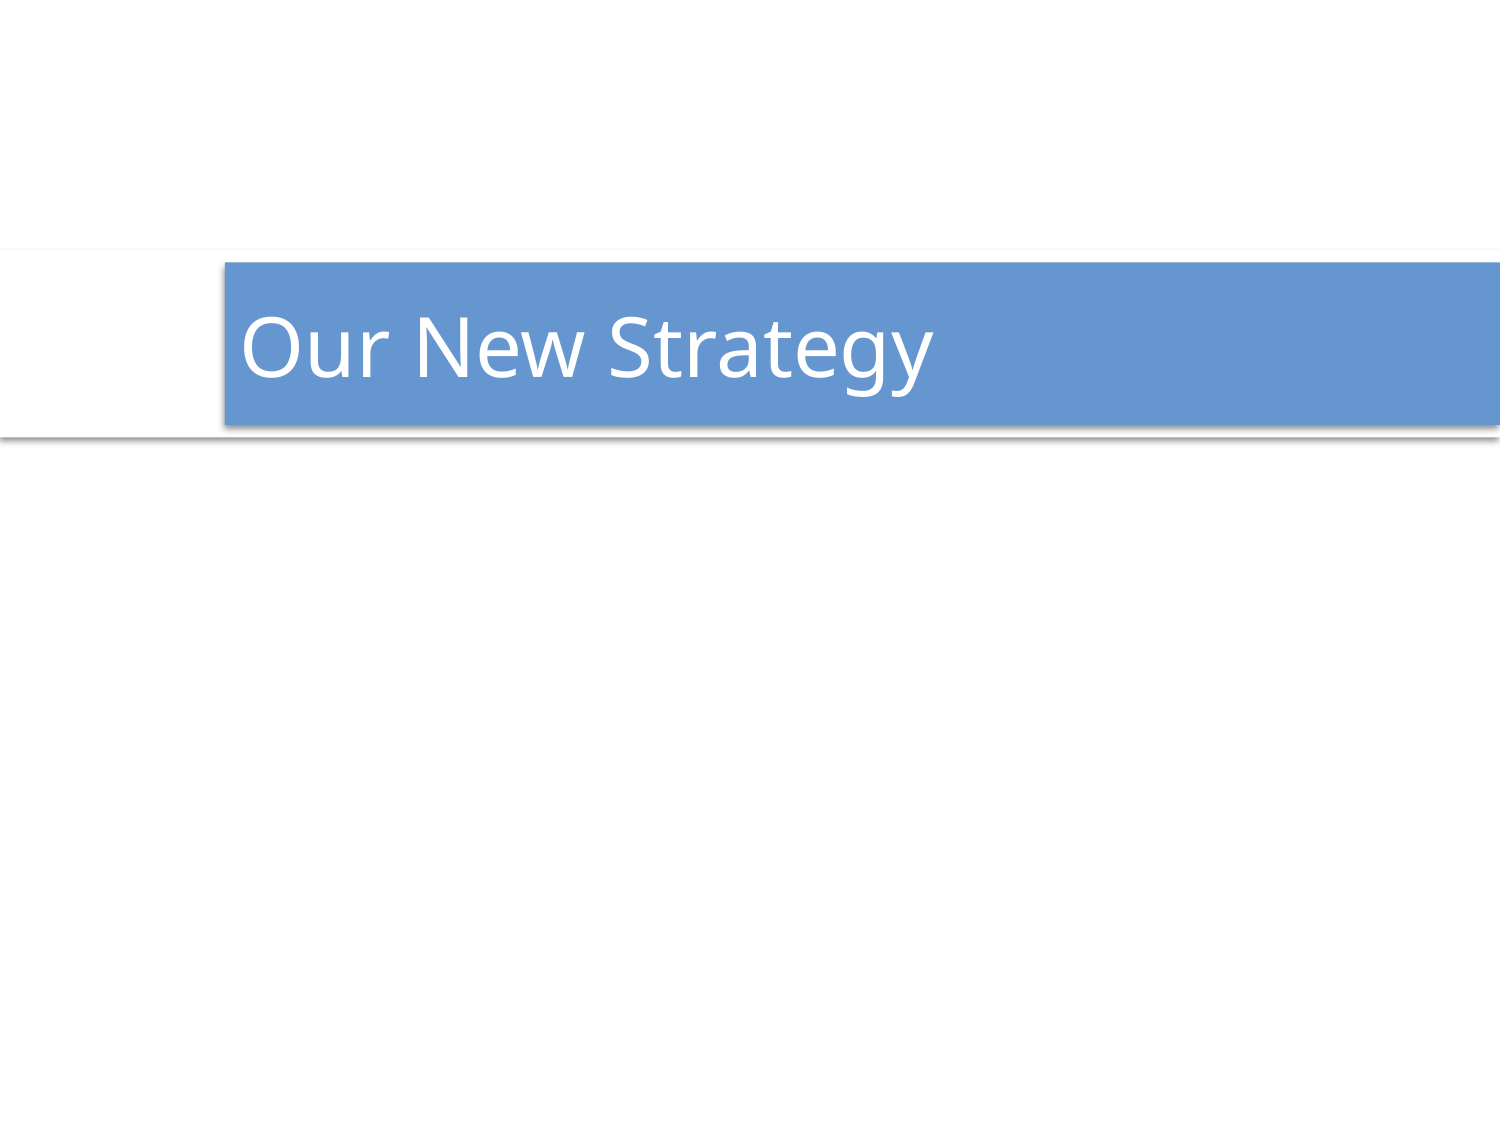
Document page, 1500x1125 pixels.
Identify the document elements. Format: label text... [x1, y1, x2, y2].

title Our New Strategy [225, 262, 1475, 425]
